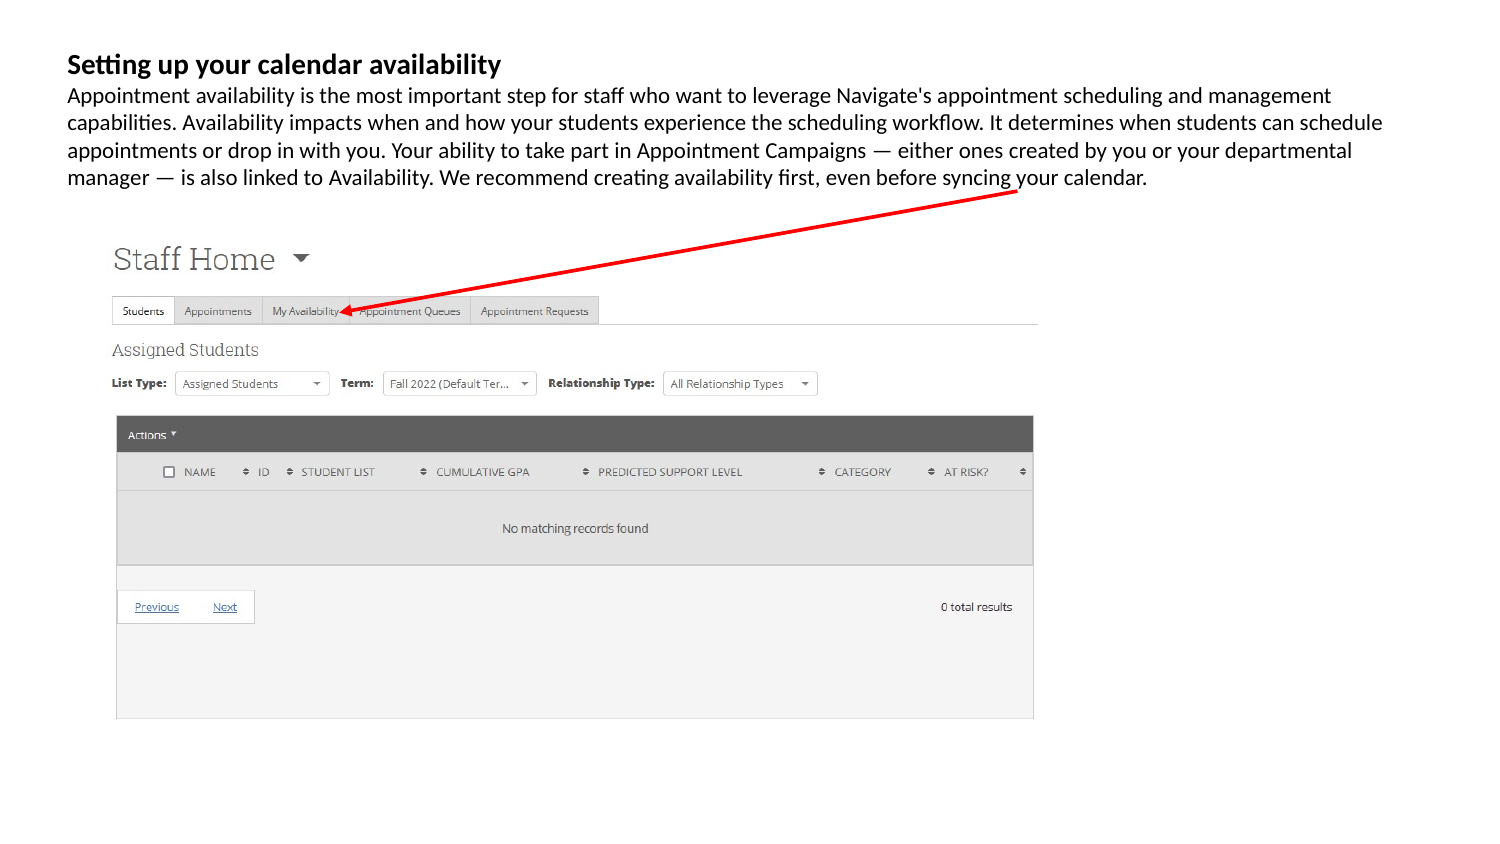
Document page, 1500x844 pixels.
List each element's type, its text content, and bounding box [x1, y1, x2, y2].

text_box Setting up your calendar availability Appointment availability is the most important step for staff who want to leverage Navigate's appointment scheduling and management capabilities. Availability impacts when and how your students experience the scheduling workflow. It determines when students can schedule appointments or drop in with you. Your ability to take part in Appointment Campaigns — either ones created by you or your departmental manager — is also linked to Availability. We recommend creating availability first, even before syncing your calendar. [56, 39, 1409, 196]
picture [100, 237, 1067, 810]
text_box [338, 190, 1018, 313]
